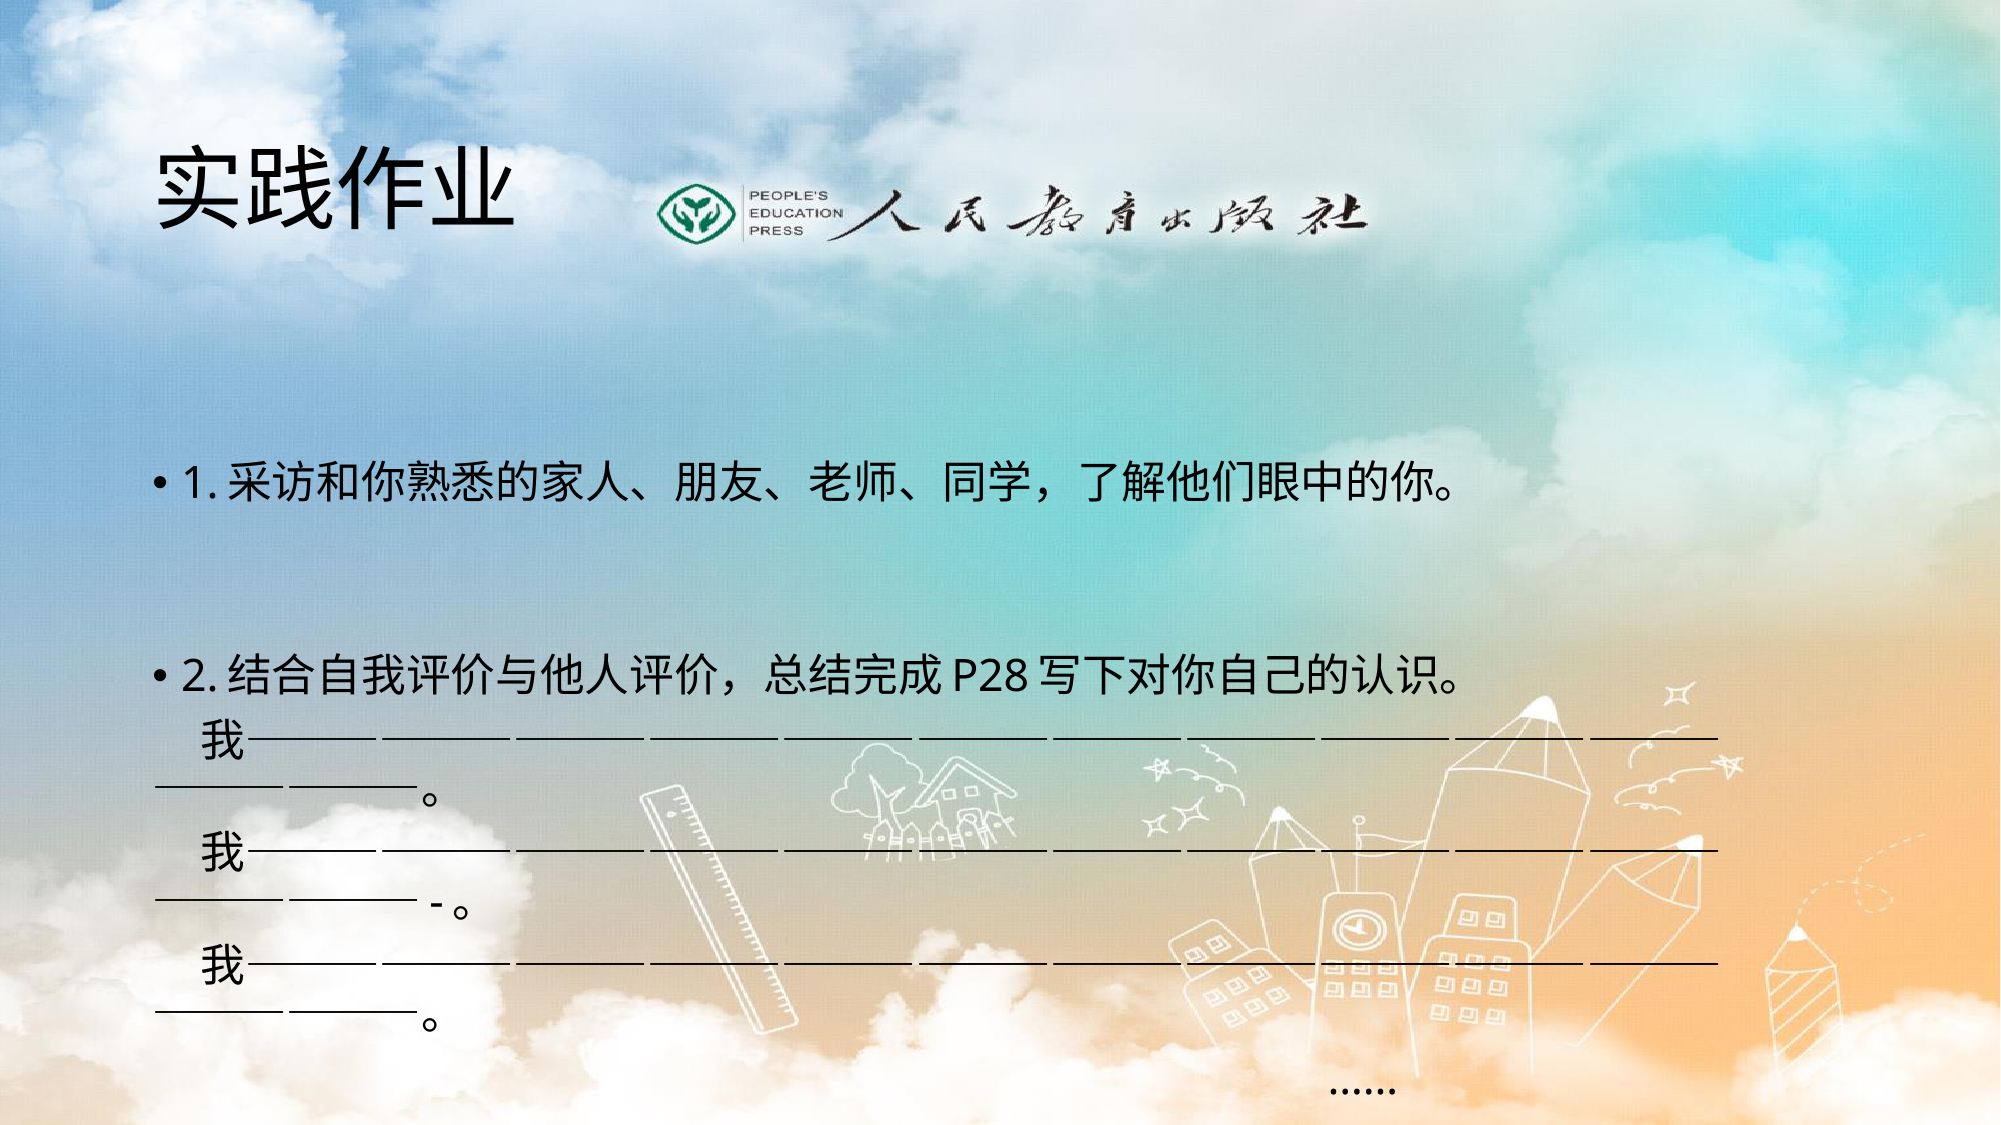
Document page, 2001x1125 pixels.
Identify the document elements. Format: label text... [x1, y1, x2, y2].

title 实践作业 [137, 32, 1863, 250]
picture [0, 0, 2001, 1125]
list 1.采访和你熟悉的家人、朋友、老师、同学，了解他们眼中的你。 2.结合自我评价与他人评价，总结完成P28写下对你自己的认识。 我———————————————————————————————————————。 我———————————————————————————————————————-。 我———————————————————————————————————————。 …… [137, 452, 1863, 1116]
